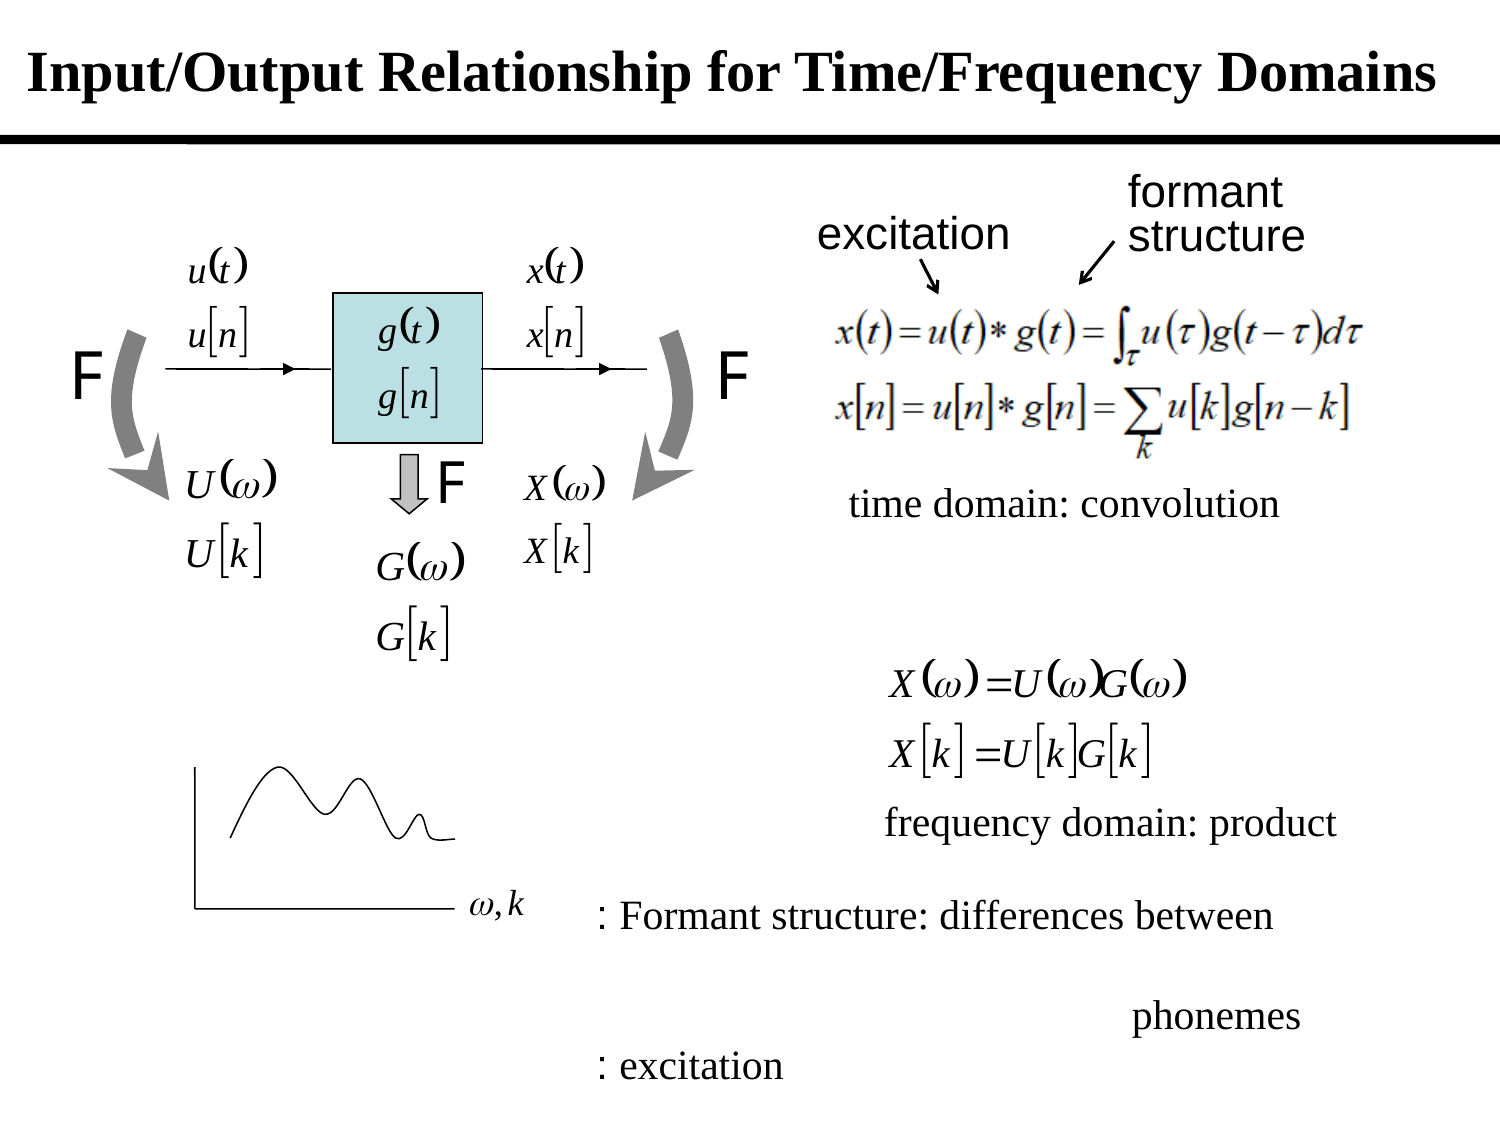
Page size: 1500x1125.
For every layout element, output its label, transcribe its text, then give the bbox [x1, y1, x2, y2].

text_box [332, 292, 483, 443]
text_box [801, 195, 1034, 295]
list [463, 881, 534, 931]
text_box [563, 333, 681, 501]
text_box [370, 305, 444, 427]
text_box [1078, 164, 1374, 286]
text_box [518, 247, 590, 362]
text_box [391, 454, 420, 514]
text_box [230, 767, 456, 841]
text_box F [54, 325, 119, 421]
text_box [182, 247, 254, 362]
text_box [181, 459, 278, 583]
text_box [123, 333, 242, 501]
text_box time domain: convolution [833, 475, 1296, 533]
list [879, 659, 1191, 783]
text_box [165, 362, 296, 376]
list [515, 465, 609, 578]
text_box Input/Output Relationship for Time/Frequency Domains [11, 11, 1488, 124]
picture [832, 300, 1374, 469]
text_box F [420, 437, 481, 523]
text_box F [699, 325, 774, 421]
text_box [481, 362, 612, 376]
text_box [370, 541, 467, 666]
text_box frequency domain: product [869, 787, 1353, 852]
